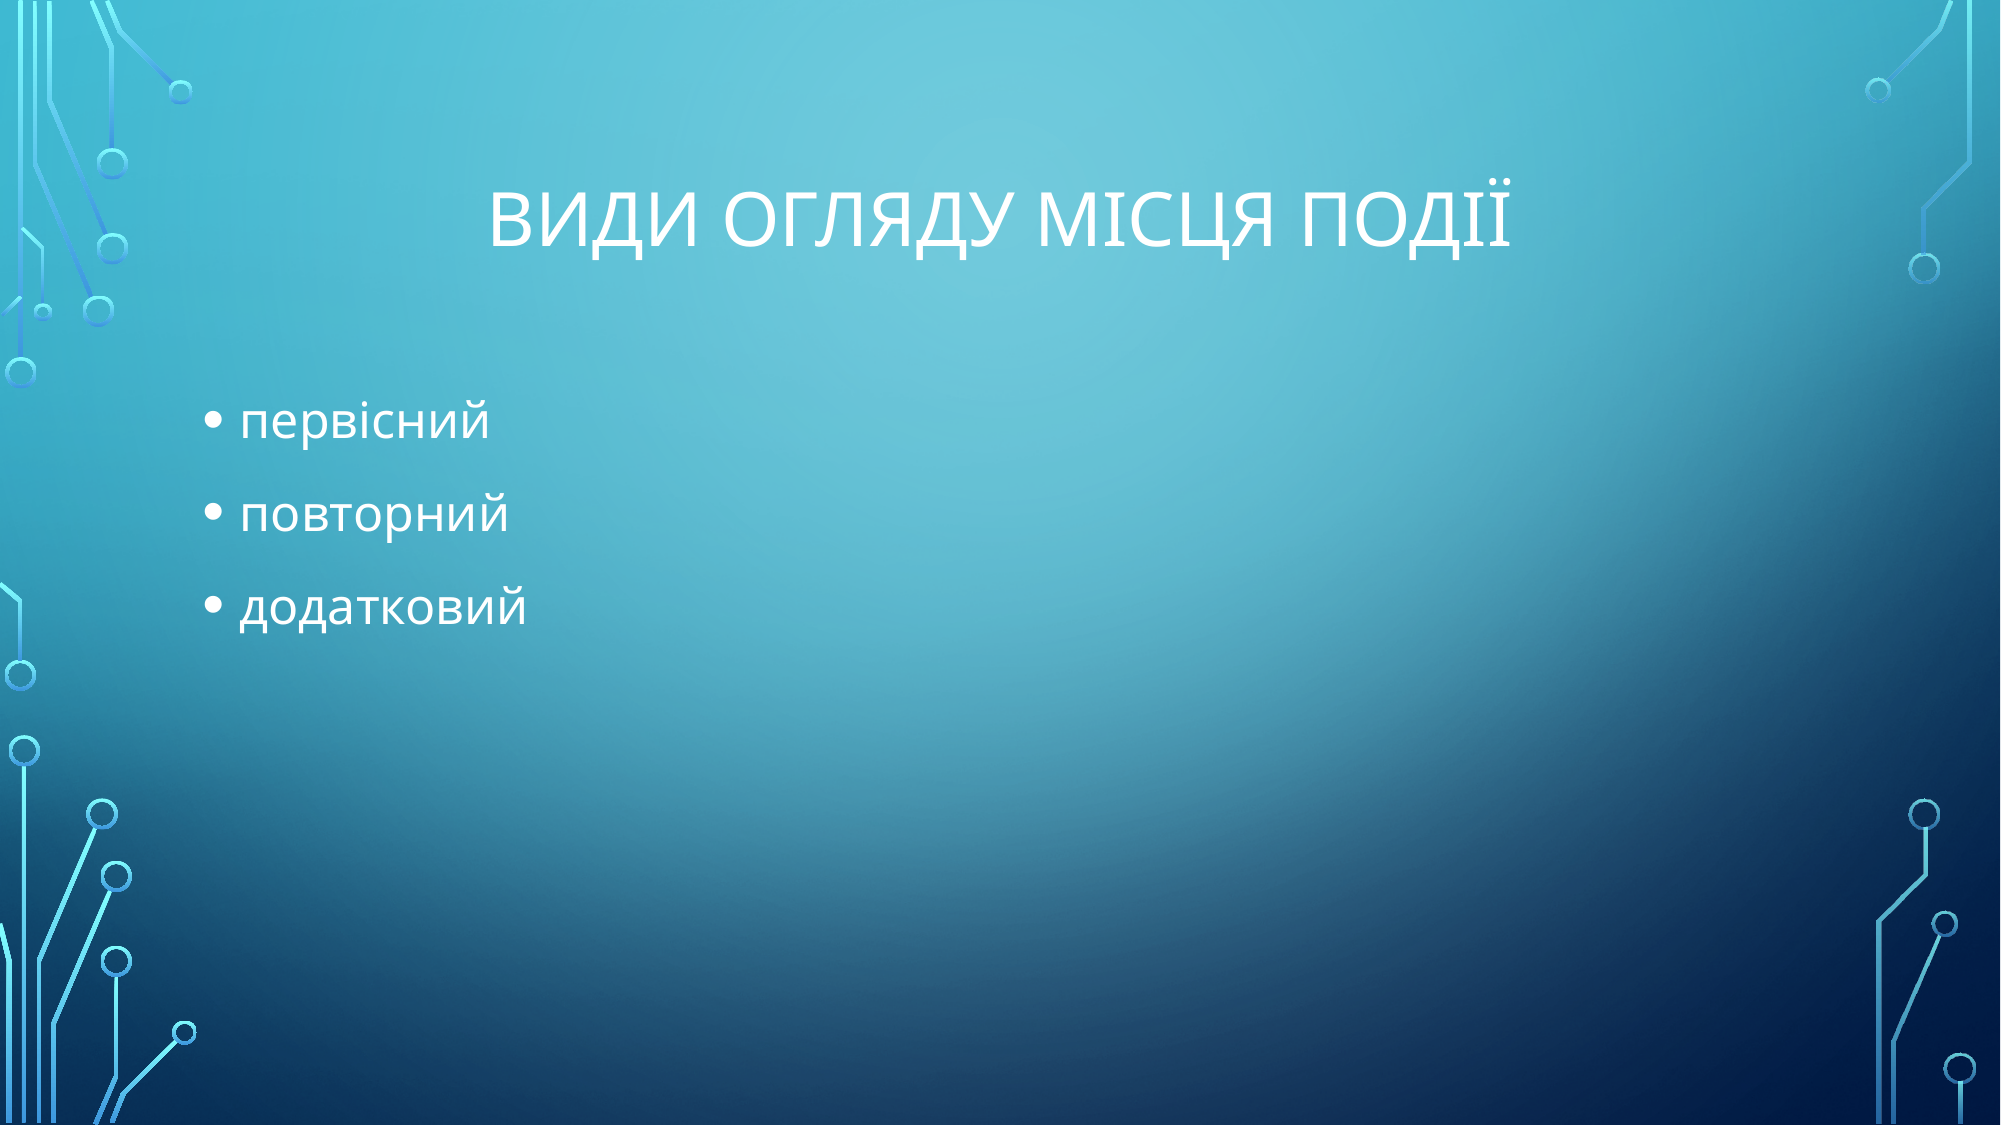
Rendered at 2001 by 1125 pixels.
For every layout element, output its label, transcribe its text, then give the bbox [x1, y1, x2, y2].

title Види огляду місця події [187, 101, 1813, 344]
list первісний повторний додатковий [187, 369, 1813, 950]
